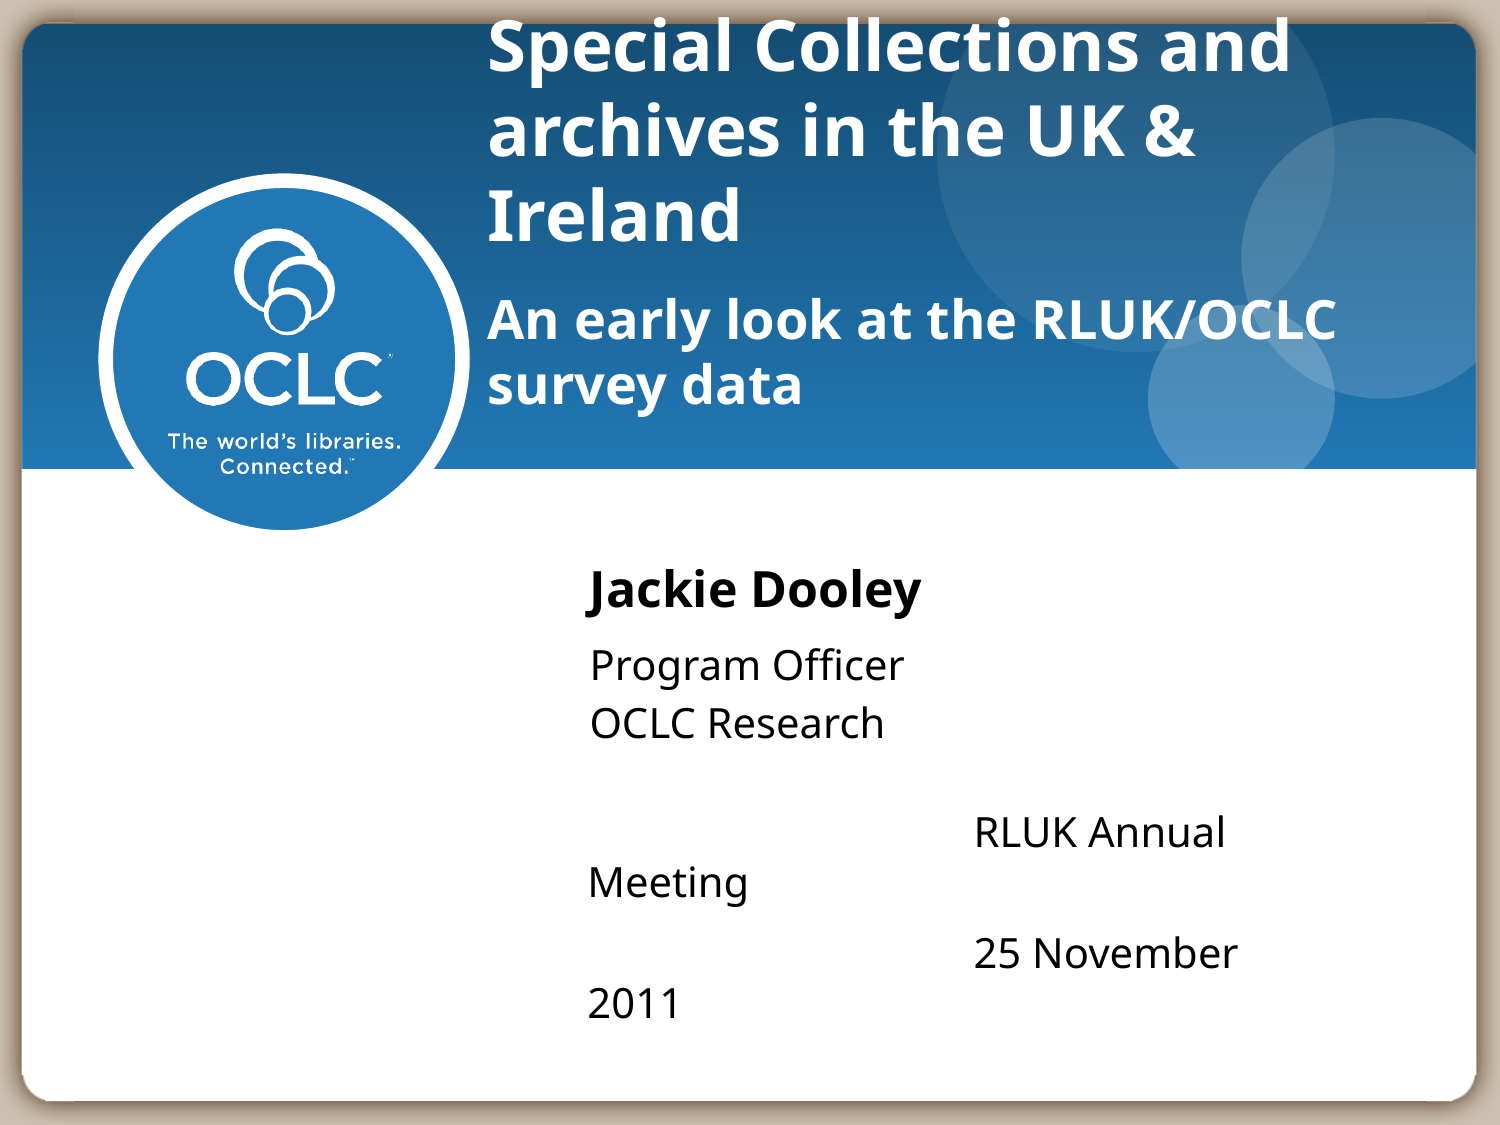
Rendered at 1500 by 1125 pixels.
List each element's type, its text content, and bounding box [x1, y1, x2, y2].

picture [0, 0, 1500, 1125]
title Special Collections and archives in the UK & Ireland An early look at the RLUK/OCLC survey data [487, 49, 1440, 501]
picture [153, 225, 415, 490]
subtitle Jackie Dooley Program Officer OCLC Research RLUK Annual Meeting 25 November 2011 [587, 549, 1338, 1125]
